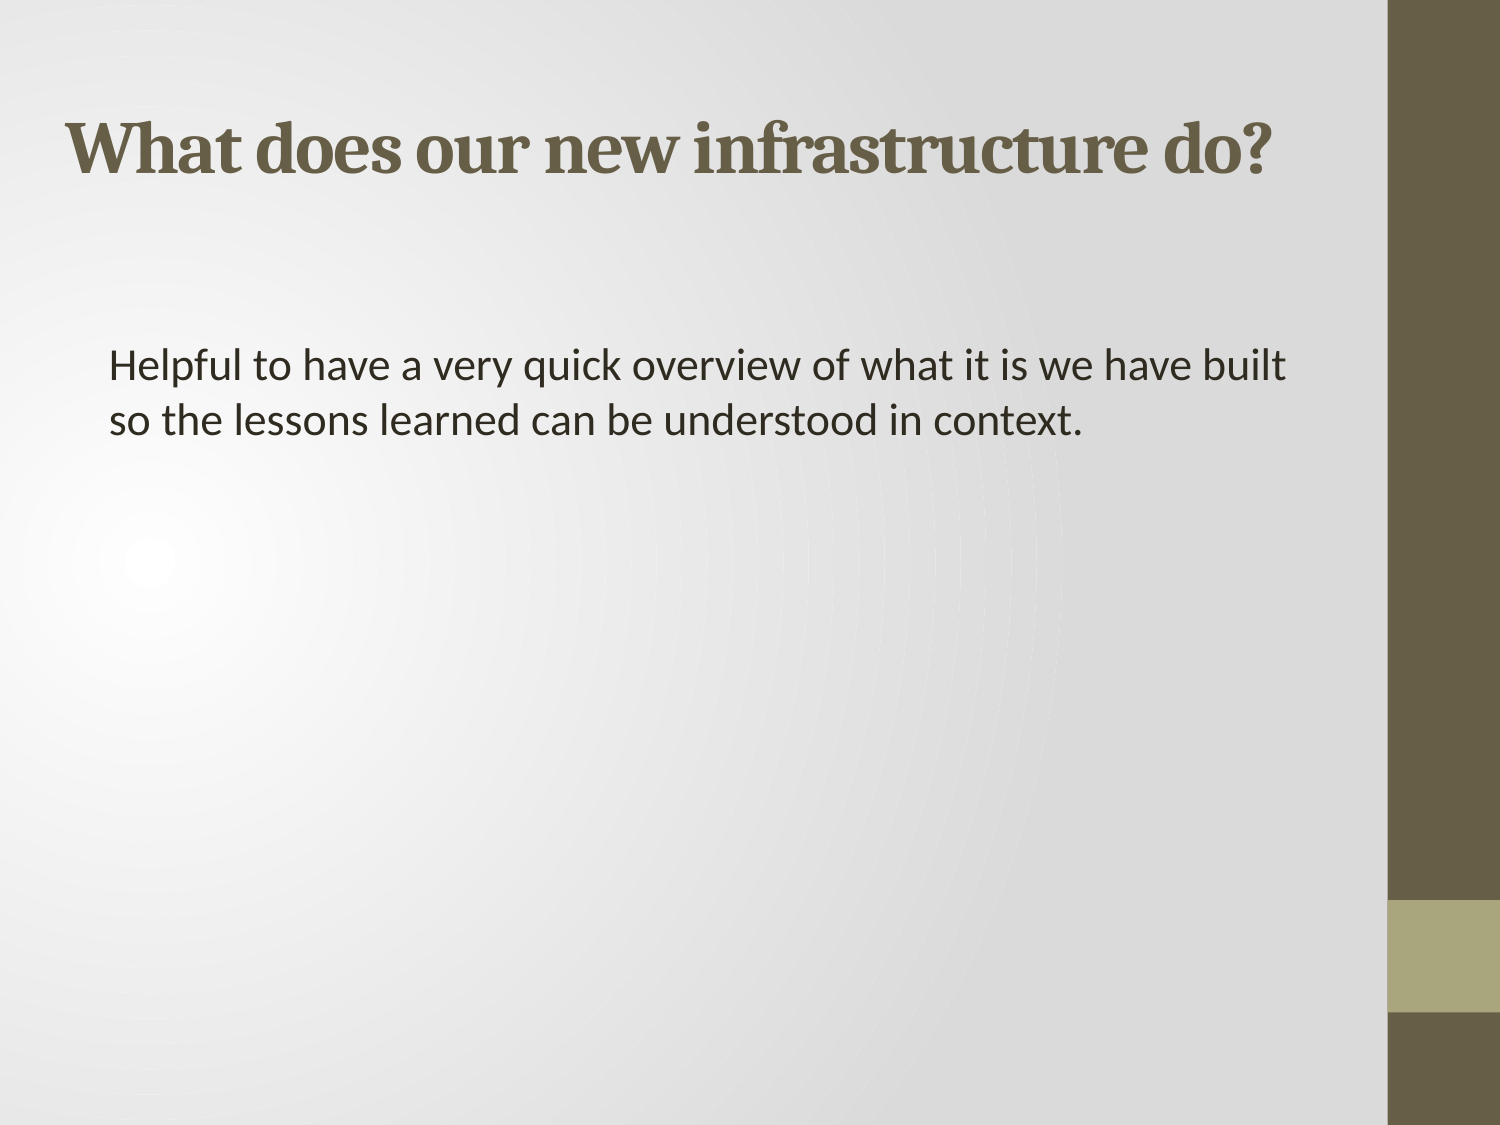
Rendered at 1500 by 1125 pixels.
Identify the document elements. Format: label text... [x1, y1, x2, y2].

title What does our new infrastructure do? [50, 50, 1325, 238]
list Helpful to have a very quick overview of what it is we have built so the lessons learned can be understood in context. [75, 262, 1325, 1050]
